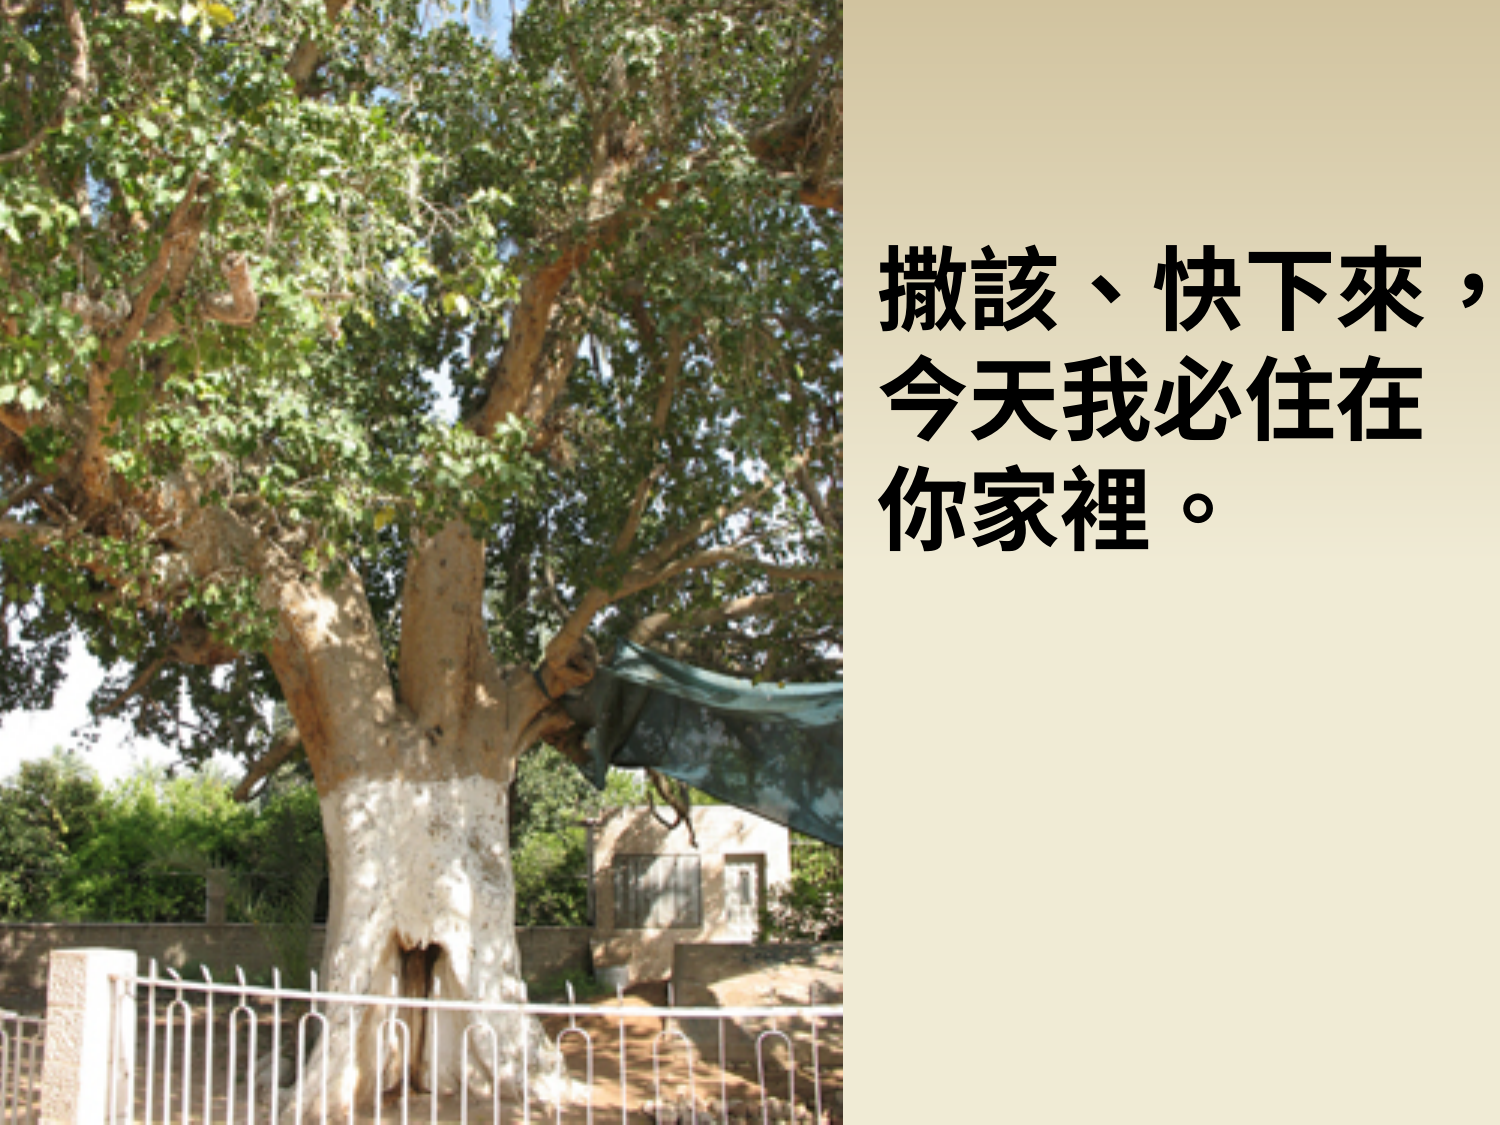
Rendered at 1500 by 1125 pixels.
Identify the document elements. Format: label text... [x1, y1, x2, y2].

picture [0, 0, 844, 1125]
text_box 撒該、快下來，今天我必住在你家裡。 [862, 224, 1463, 570]
